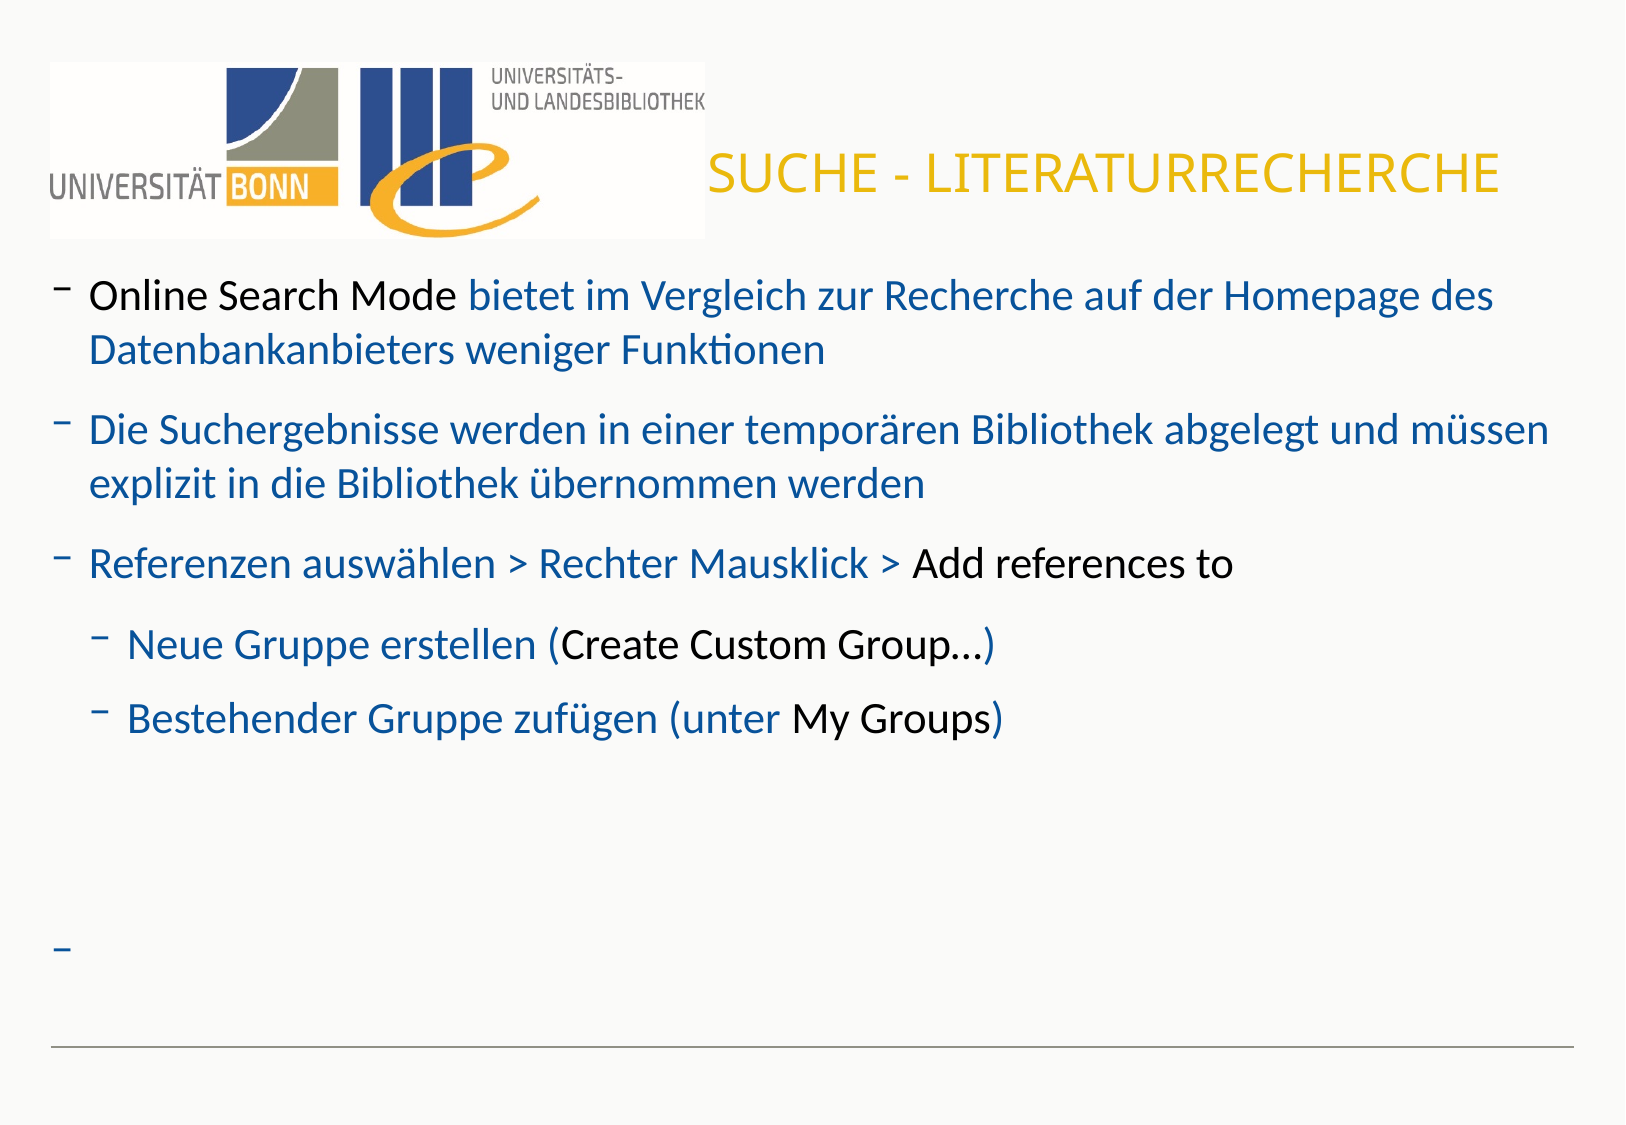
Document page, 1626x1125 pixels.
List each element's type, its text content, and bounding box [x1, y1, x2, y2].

list Online Search Mode bietet im Vergleich zur Recherche auf der Homepage des Datenbankanbieters weniger Funktionen Die Suchergebnisse werden in einer temporären Bibliothek abgelegt und müssen explizit in die Bibliothek übernommen werden Referenzen auswählen > Rechter Mausklick > Add references to Neue Gruppe erstellen (Create Custom Group…) Bestehender Gruppe zufügen (unter My Groups) [50, 265, 1575, 985]
picture [50, 62, 705, 239]
title Suche - Literaturrecherche [707, 62, 1575, 204]
